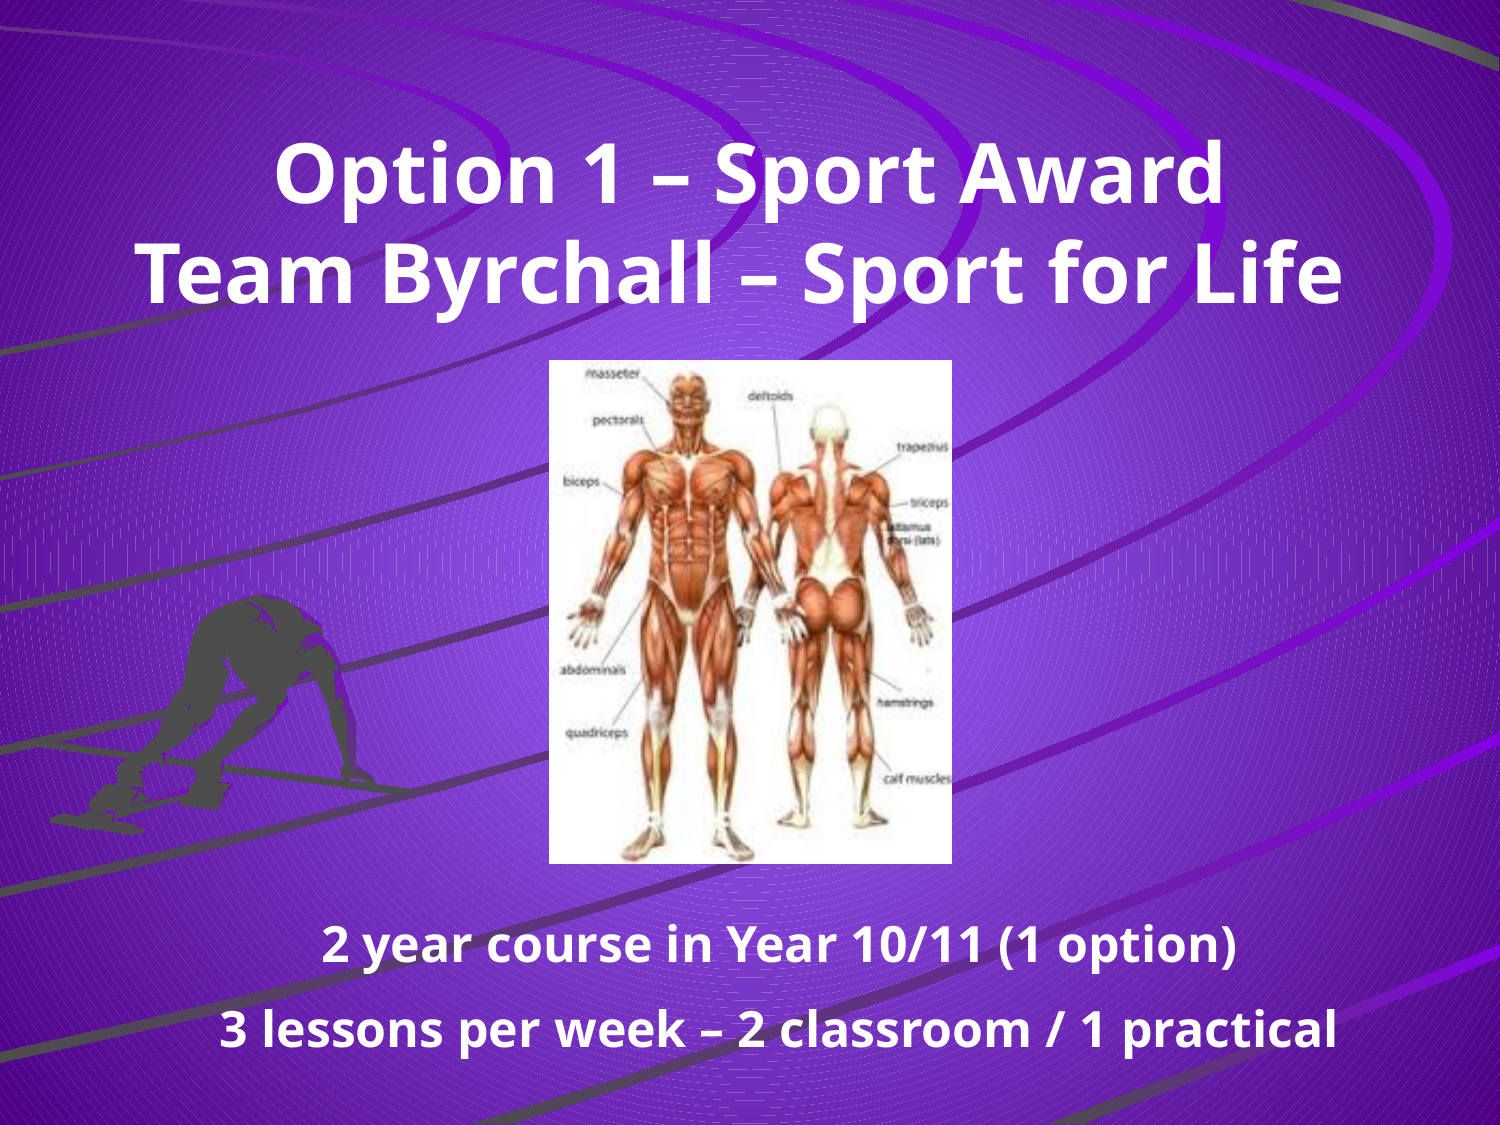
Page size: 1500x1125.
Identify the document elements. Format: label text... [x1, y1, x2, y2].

title Option 1 – Sport Award Team Byrchall – Sport for Life [76, 162, 1424, 329]
text_box 2 year course in Year 10/11 (1 option) 3 lessons per week – 2 classroom / 1 practical [159, 905, 1400, 1065]
picture [548, 360, 952, 864]
